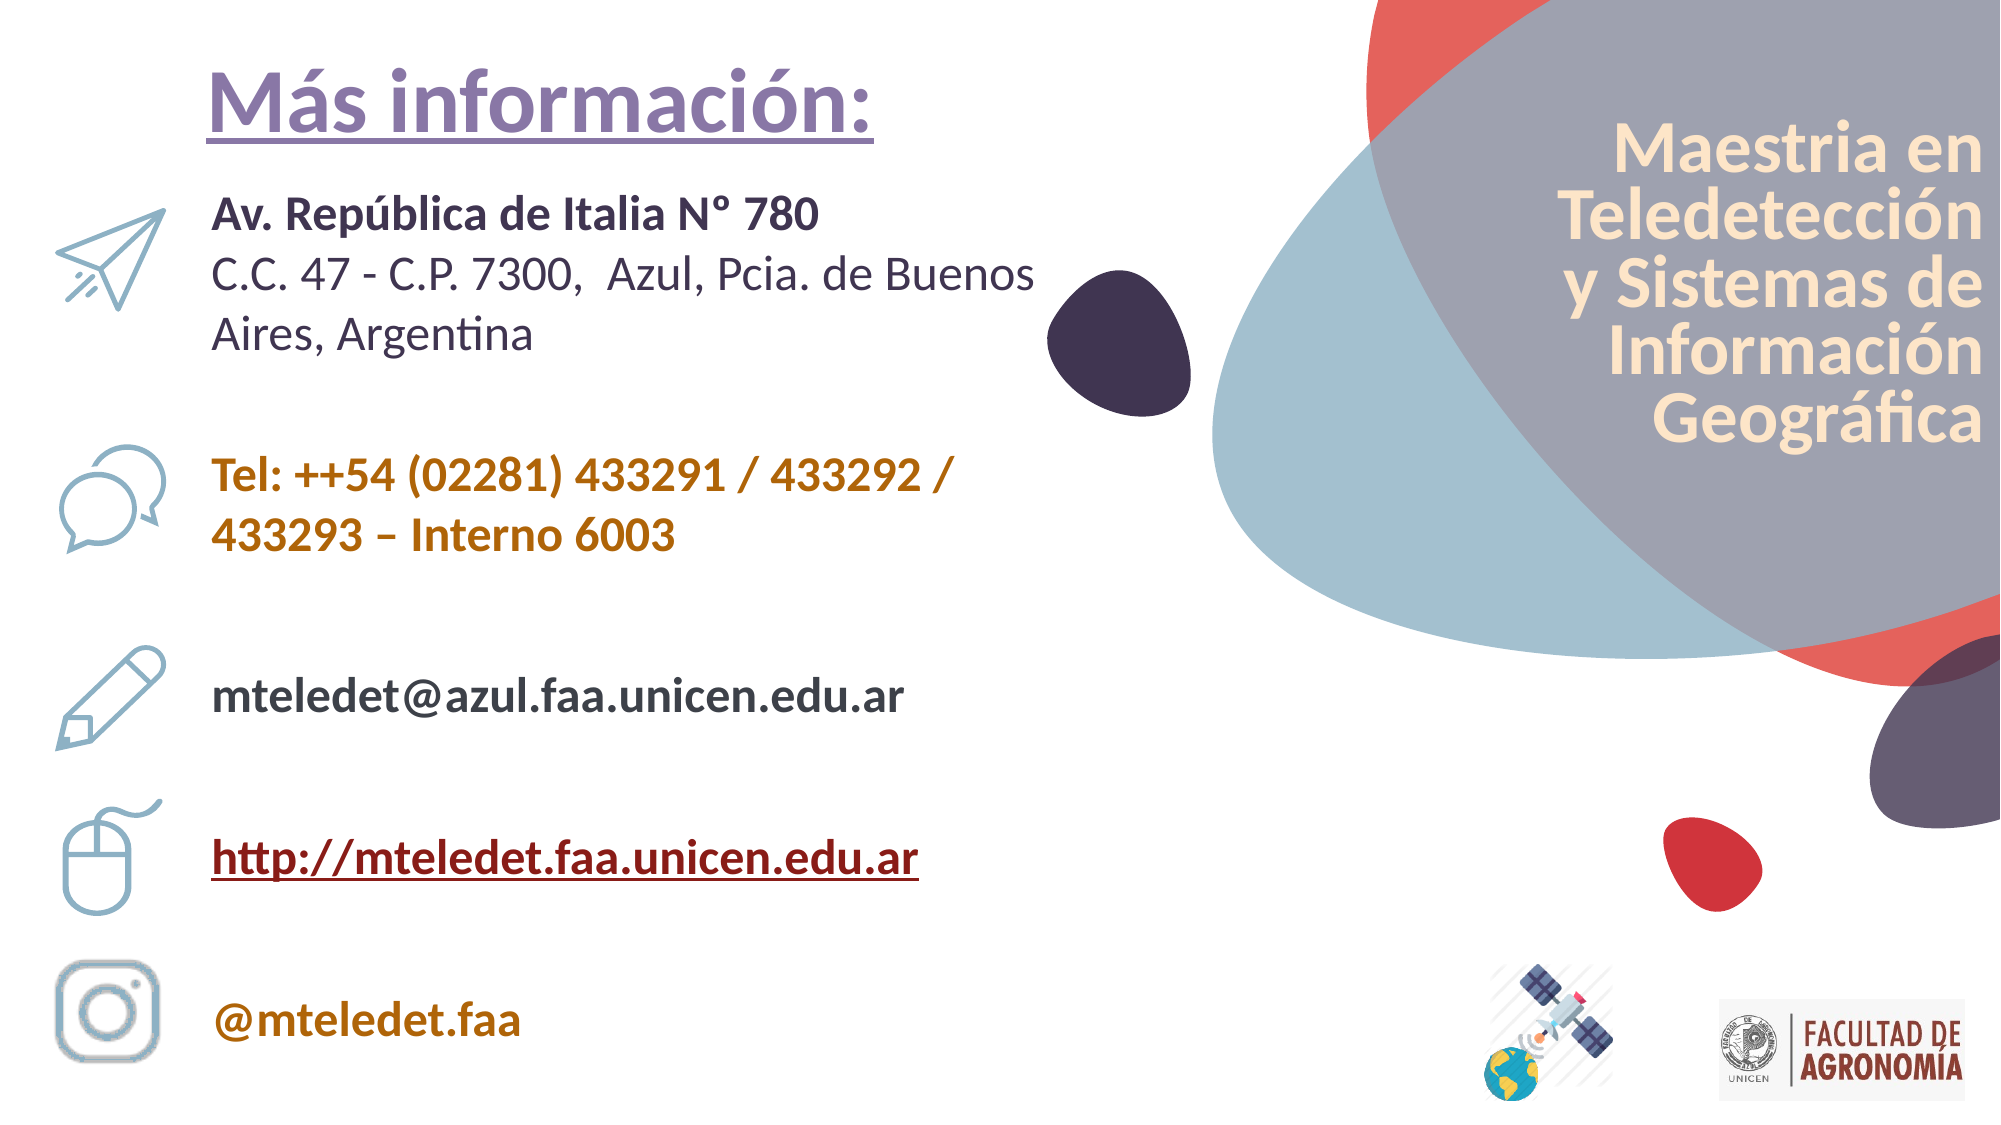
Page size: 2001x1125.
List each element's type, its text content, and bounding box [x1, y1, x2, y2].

text_box [58, 470, 138, 557]
title Maestria en Teledetección y Sistemas de Información Geográfica [1538, 0, 2000, 464]
text_box Av. República de Italia Nº 780 C.C. 47 - C.P. 7300, Azul, Pcia. de Buenos Aires, Argentina Tel: ++54 (02281) 433291 / 433292 / 433293 – Interno 6003 mteledet@azul.faa.unicen.edu.ar http://mteledet.faa.unicen.edu.ar @mteledet.faa [196, 172, 1130, 1054]
text_box [53, 206, 168, 313]
text_box [53, 644, 168, 753]
picture [48, 955, 162, 1085]
text_box Más información: [191, 7, 1508, 160]
picture [1484, 964, 1613, 1101]
text_box [61, 797, 164, 917]
text_box [89, 443, 168, 529]
picture [1719, 999, 1965, 1101]
